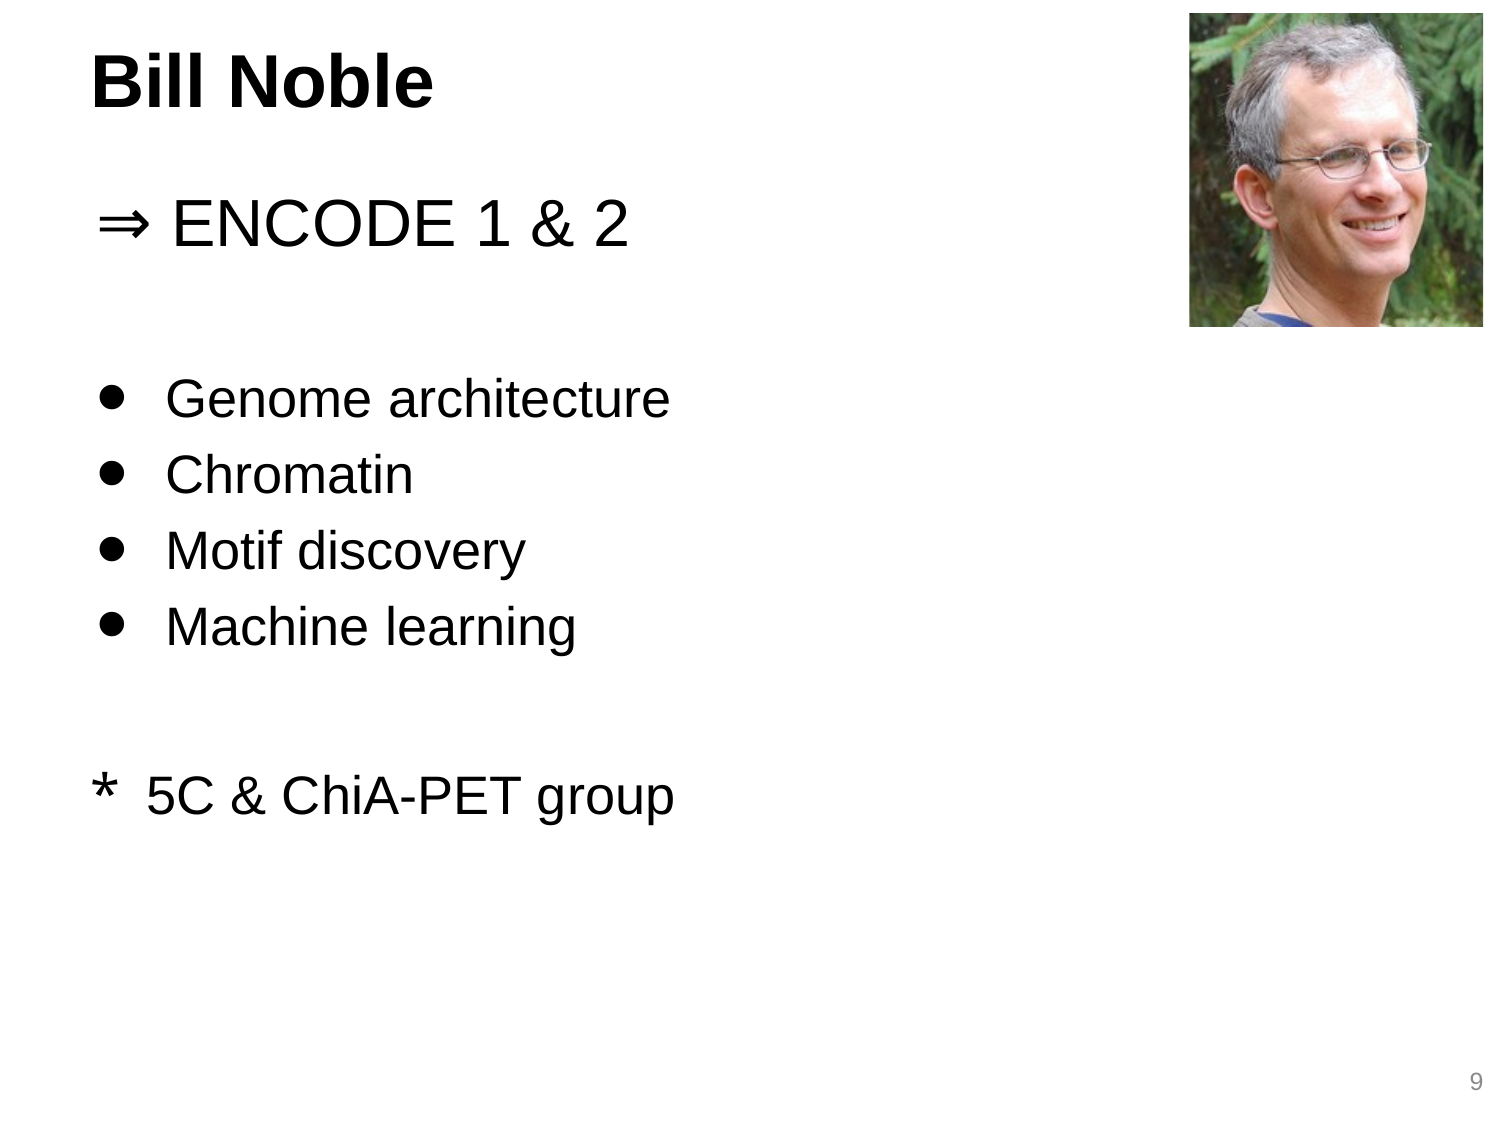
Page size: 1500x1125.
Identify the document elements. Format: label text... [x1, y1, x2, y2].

list ENCODE 1 & 2 Genome architecture Chromatin Motif discovery Machine learning 5C & ChiA-PET group [75, 164, 1425, 1090]
title Bill Noble [75, 3, 1425, 138]
text_box [1189, 13, 1484, 327]
